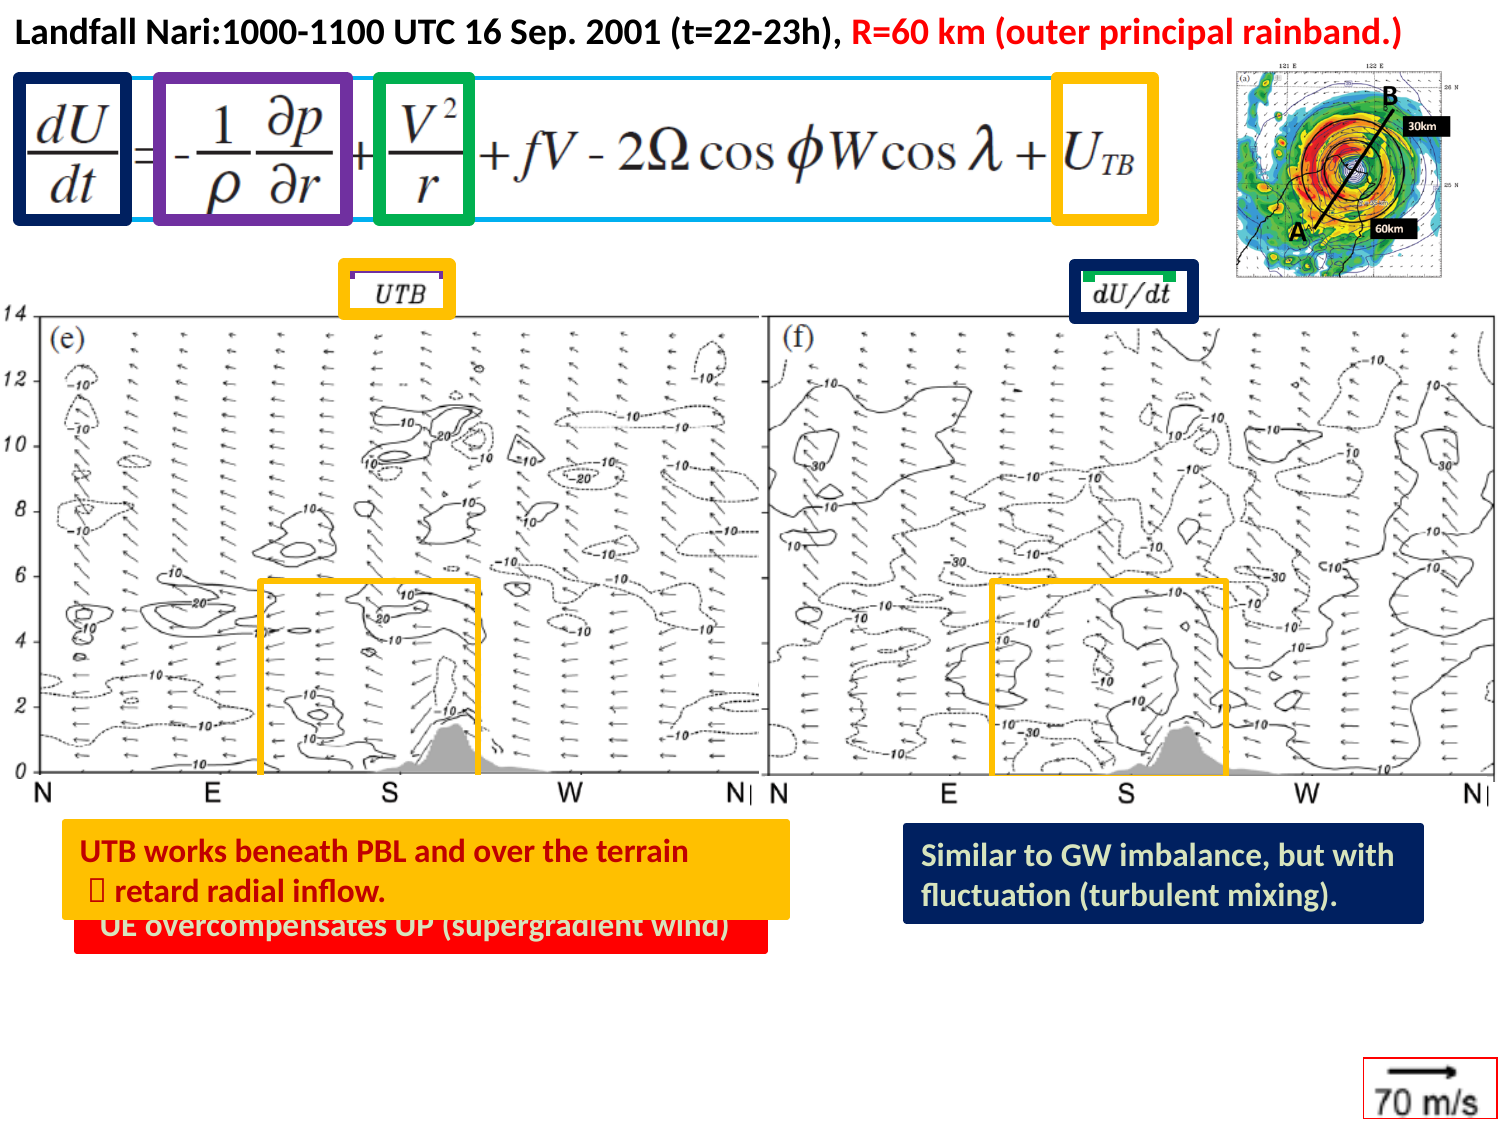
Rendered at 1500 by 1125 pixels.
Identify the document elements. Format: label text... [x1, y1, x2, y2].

picture [1225, 55, 1459, 77]
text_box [1490, 791, 1495, 816]
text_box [19, 77, 1500, 782]
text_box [0, 299, 25, 816]
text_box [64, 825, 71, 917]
text_box Landfall Nari:1000-1100 UTC 16 Sep. 2001 (t=22-23h), R=60 km (outer principal rainband.) [0, 0, 1451, 60]
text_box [29, 774, 1487, 813]
picture [11, 66, 1164, 232]
picture [1363, 1058, 1497, 1118]
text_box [260, 581, 1227, 773]
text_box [76, 821, 1483, 953]
